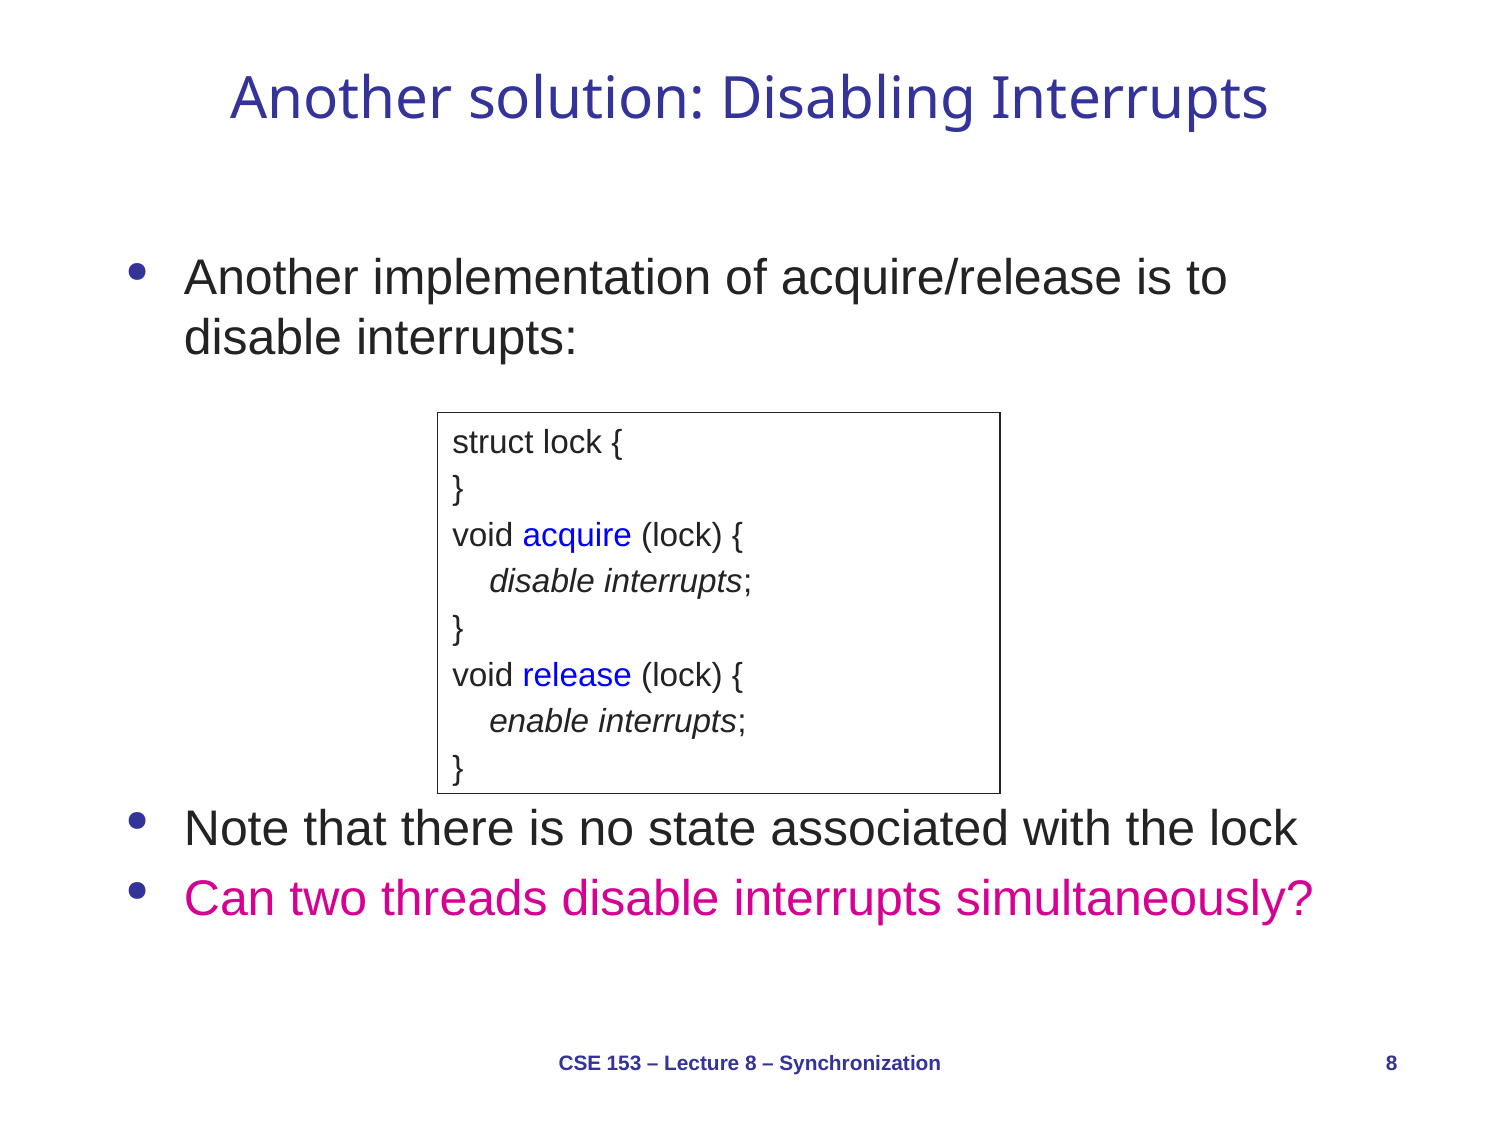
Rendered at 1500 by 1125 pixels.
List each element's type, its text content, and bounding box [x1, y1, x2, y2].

footer CSE 153 – Lecture 8 – Synchronization [512, 1024, 988, 1101]
slide_number 8 [1312, 1024, 1413, 1101]
title Another solution: Disabling Interrupts [49, 24, 1451, 138]
list Another implementation of acquire/release is to disable interrupts: Note that there is no state associated with the lock Can two threads disable interrupts simultaneously? [112, 237, 1413, 963]
text_box struct lock { } void acquire (lock) { disable interrupts; } void release (lock) { enable interrupts; } [437, 412, 1000, 794]
